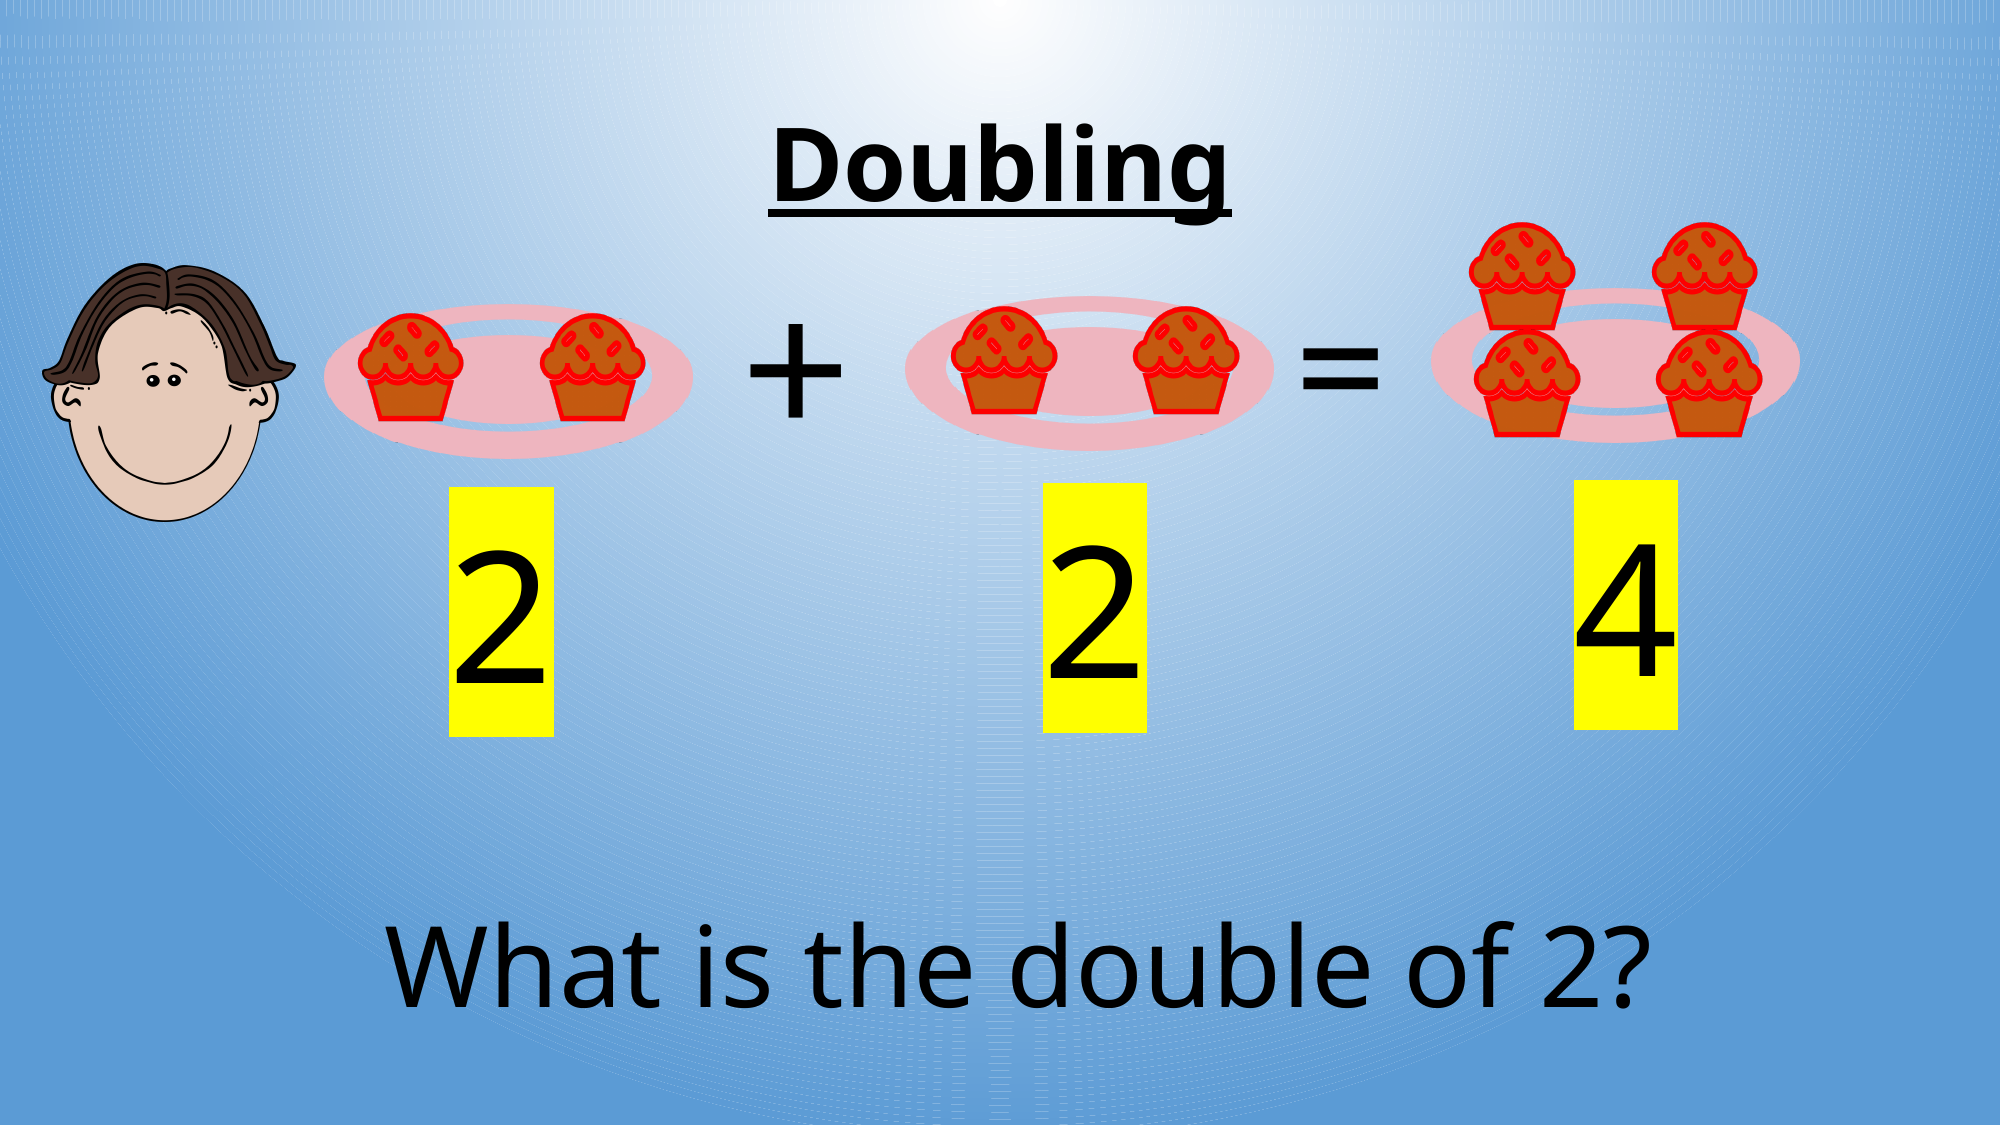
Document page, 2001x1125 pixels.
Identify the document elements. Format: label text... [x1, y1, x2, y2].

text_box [1461, 209, 1770, 453]
title Doubling [137, 59, 1863, 278]
text_box + [731, 227, 862, 482]
text_box What is the double of 2? [370, 887, 1669, 1038]
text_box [943, 293, 1247, 430]
text_box = [1280, 237, 1402, 472]
text_box 4 [1558, 485, 1694, 720]
text_box 2 [1027, 488, 1163, 723]
picture [1415, 277, 1817, 460]
picture [42, 263, 296, 522]
text_box 2 [434, 492, 569, 728]
picture [889, 284, 1291, 467]
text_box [349, 300, 653, 437]
picture [308, 293, 710, 476]
